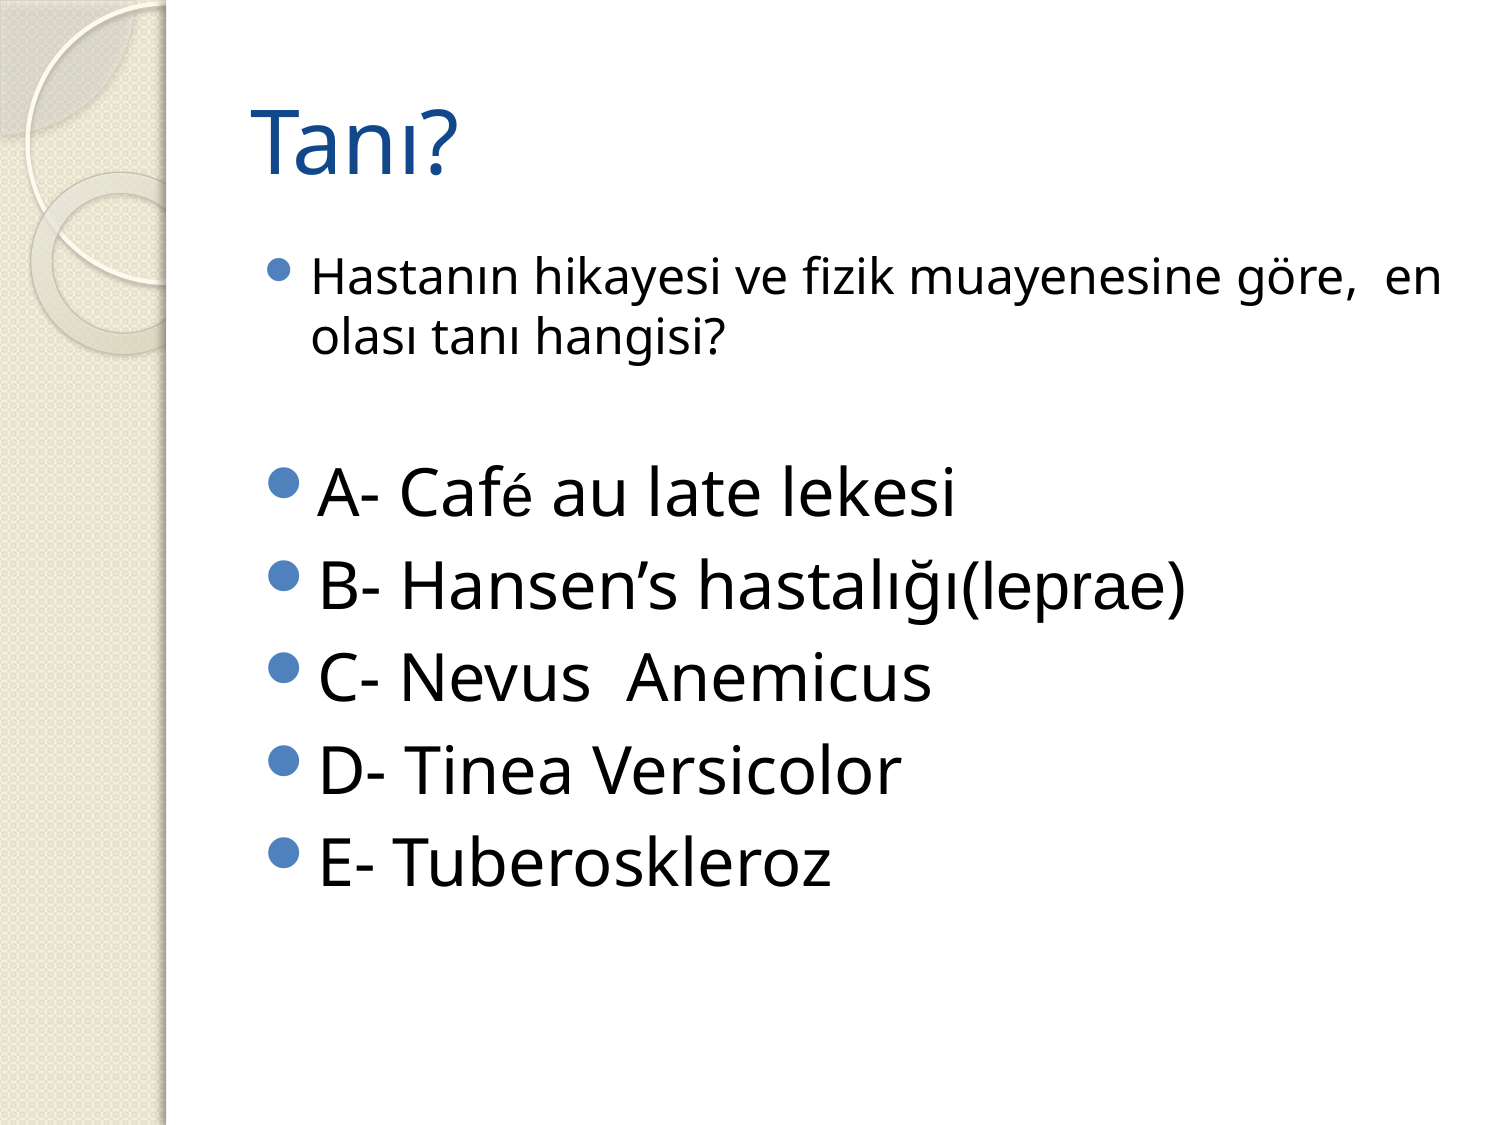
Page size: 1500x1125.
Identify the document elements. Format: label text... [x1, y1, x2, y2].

list Hastanın hikayesi ve fizik muayenesine göre, en olası tanı hangisi? A- Café au late lekesi B- Hansen’s hastalığı(leprae) C- Nevus Anemicus D- Tinea Versicolor E- Tuberoskleroz [235, 237, 1466, 1026]
title Tanı? [235, 45, 1466, 233]
